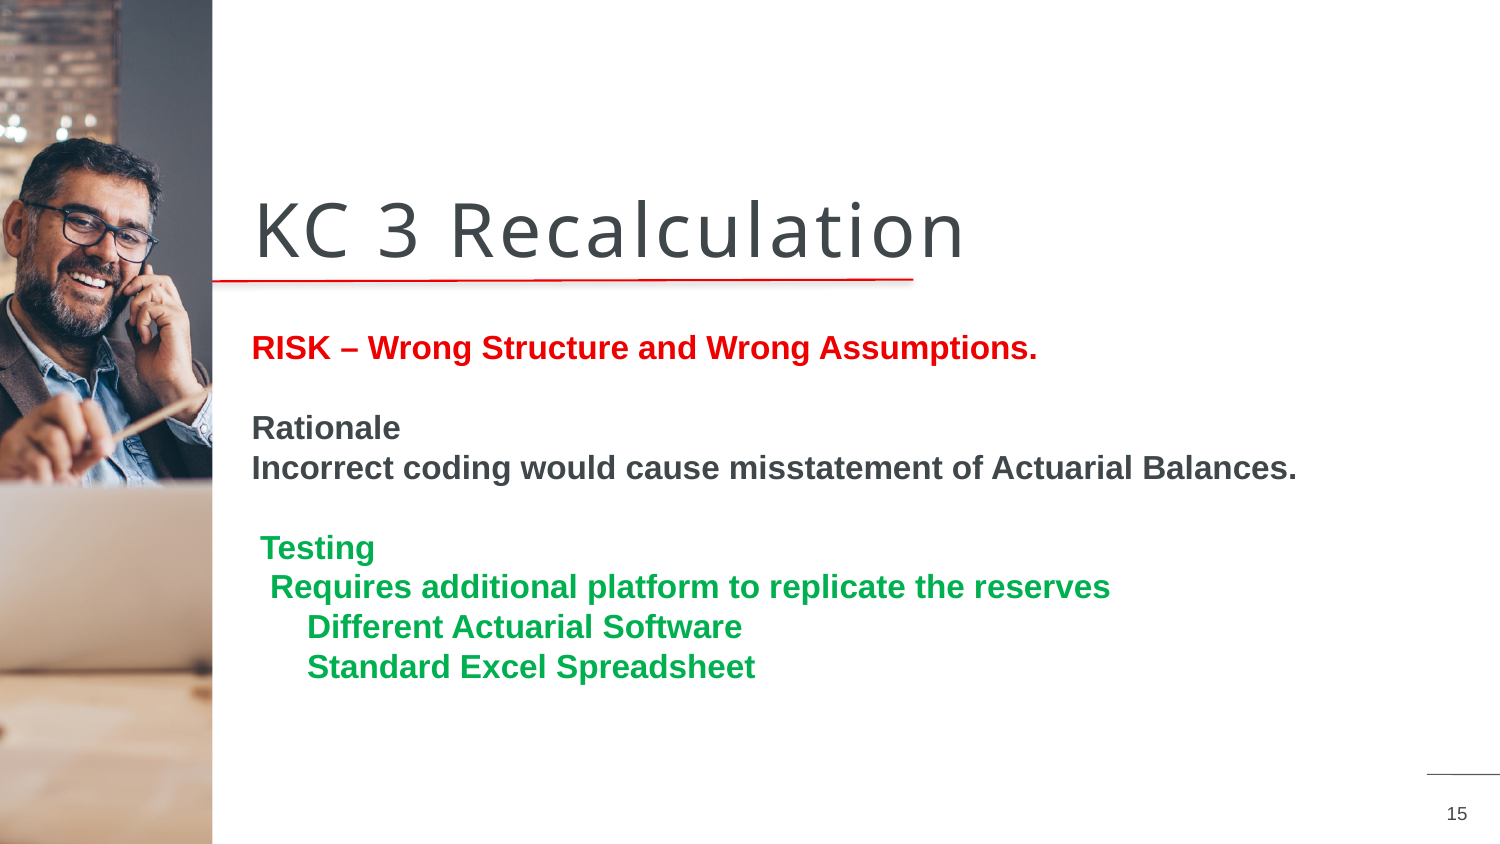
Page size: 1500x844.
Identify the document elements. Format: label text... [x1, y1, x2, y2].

title KC 3 Recalculation [238, 139, 1138, 280]
slide_number 15 [1431, 794, 1492, 840]
picture [0, 0, 213, 844]
list RISK – Wrong Structure and Wrong Assumptions. Rationale Incorrect coding would cause misstatement of Actuarial Balances. Testing Requires additional platform to replicate the reserves Different Actuarial Software Standard Excel Spreadsheet [216, 318, 1446, 752]
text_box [216, 279, 914, 283]
